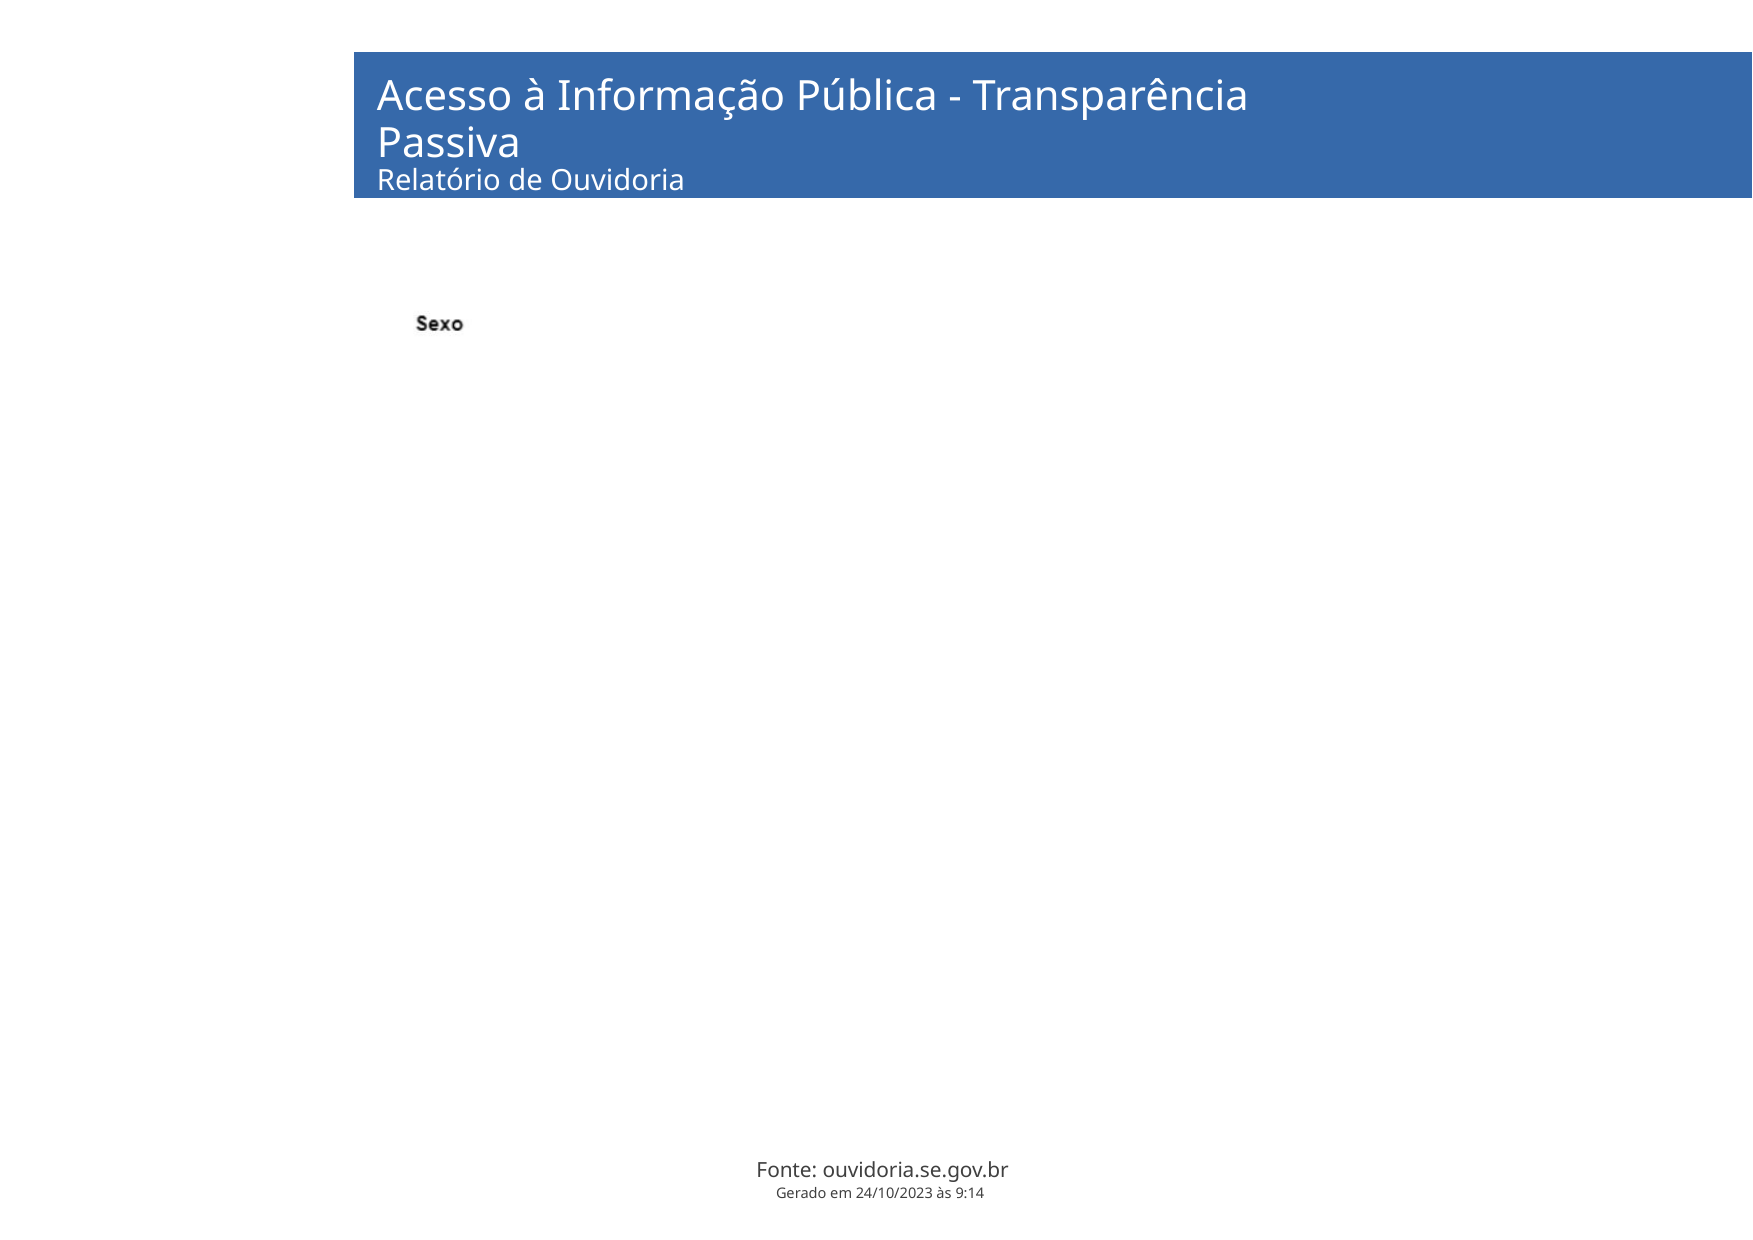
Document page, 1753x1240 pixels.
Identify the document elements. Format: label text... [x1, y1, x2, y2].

text_box Fonte: ouvidoria.se.gov.br Gerado em 24/10/2023 às 9:14 [756, 1158, 1023, 1202]
text_box [354, 52, 1752, 198]
text_box Acesso à Informação Pública - Transparência Passiva Relatório de Ouvidoria EMSETUR - Setembro a Setembro de 2023 [376, 72, 1403, 228]
text_box [155, 211, 1599, 1028]
